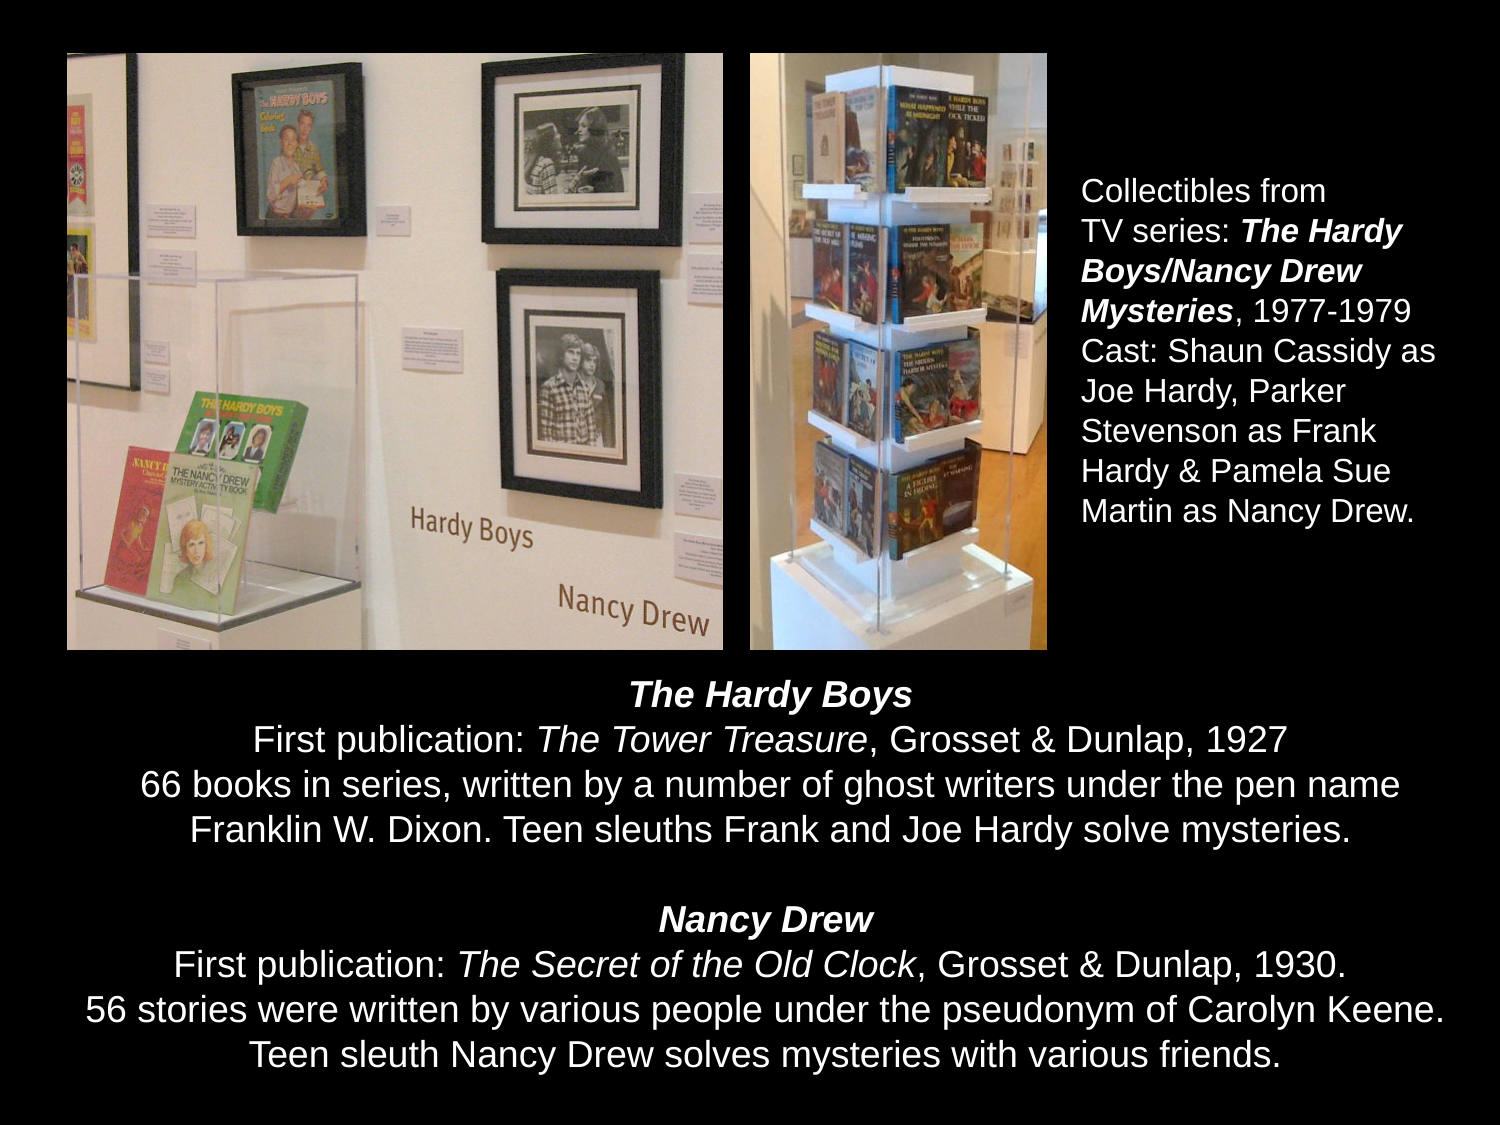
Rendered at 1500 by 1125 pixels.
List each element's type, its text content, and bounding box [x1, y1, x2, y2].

text_box The Hardy Boys First publication: The Tower Treasure, Grosset & Dunlap, 1927 66 books in series, written by a number of ghost writers under the pen name Franklin W. Dixon. Teen sleuths Frank and Joe Hardy solve mysteries. [66, 662, 1475, 858]
text_box Collectibles from TV series: The Hardy Boys/Nancy Drew Mysteries, 1977-1979 Cast: Shaun Cassidy as Joe Hardy, Parker Stevenson as Frank Hardy & Pamela Sue Martin as Nancy Drew. [1066, 162, 1461, 537]
text_box Nancy Drew First publication: The Secret of the Old Clock, Grosset & Dunlap, 1930. 56 stories were written by various people under the pseudonym of Carolyn Keene. Teen sleuth Nancy Drew solves mysteries with various friends. [66, 887, 1465, 1083]
picture [749, 52, 1047, 651]
picture [66, 52, 723, 651]
